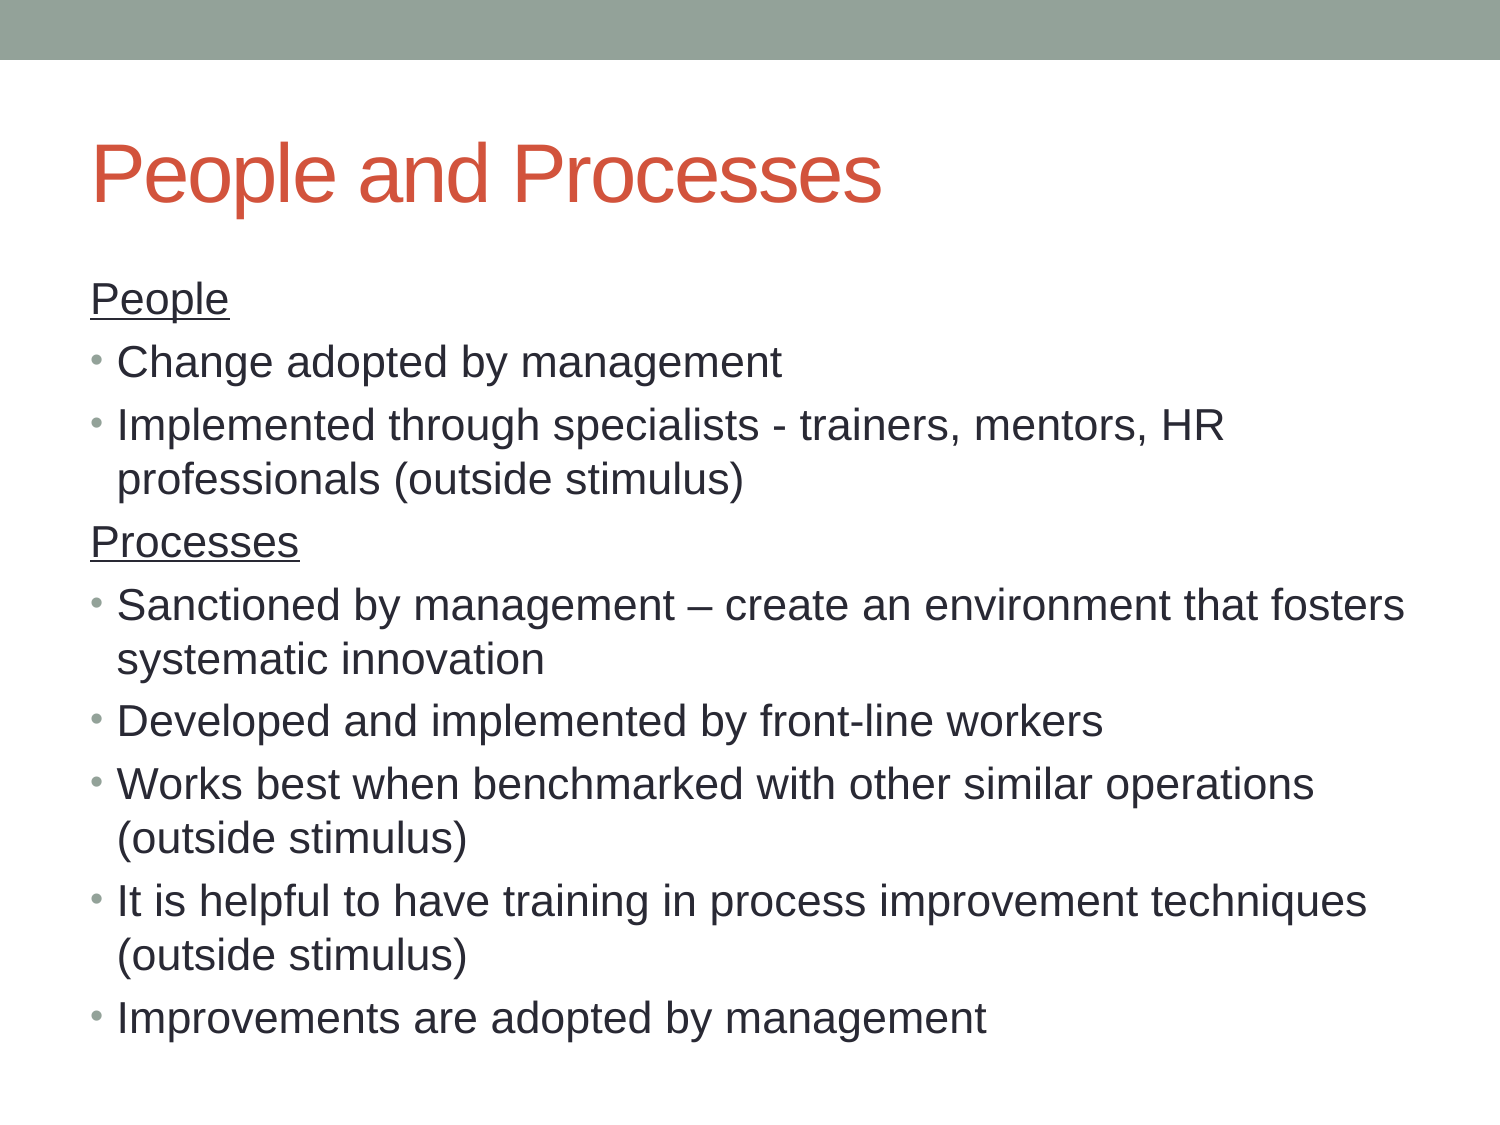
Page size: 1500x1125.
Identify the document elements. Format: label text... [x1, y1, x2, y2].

list People Change adopted by management Implemented through specialists - trainers, mentors, HR professionals (outside stimulus) Processes Sanctioned by management – create an environment that fosters systematic innovation Developed and implemented by front-line workers Works best when benchmarked with other similar operations (outside stimulus) It is helpful to have training in process improvement techniques (outside stimulus) Improvements are adopted by management [75, 262, 1425, 1063]
title People and Processes [75, 87, 1425, 250]
